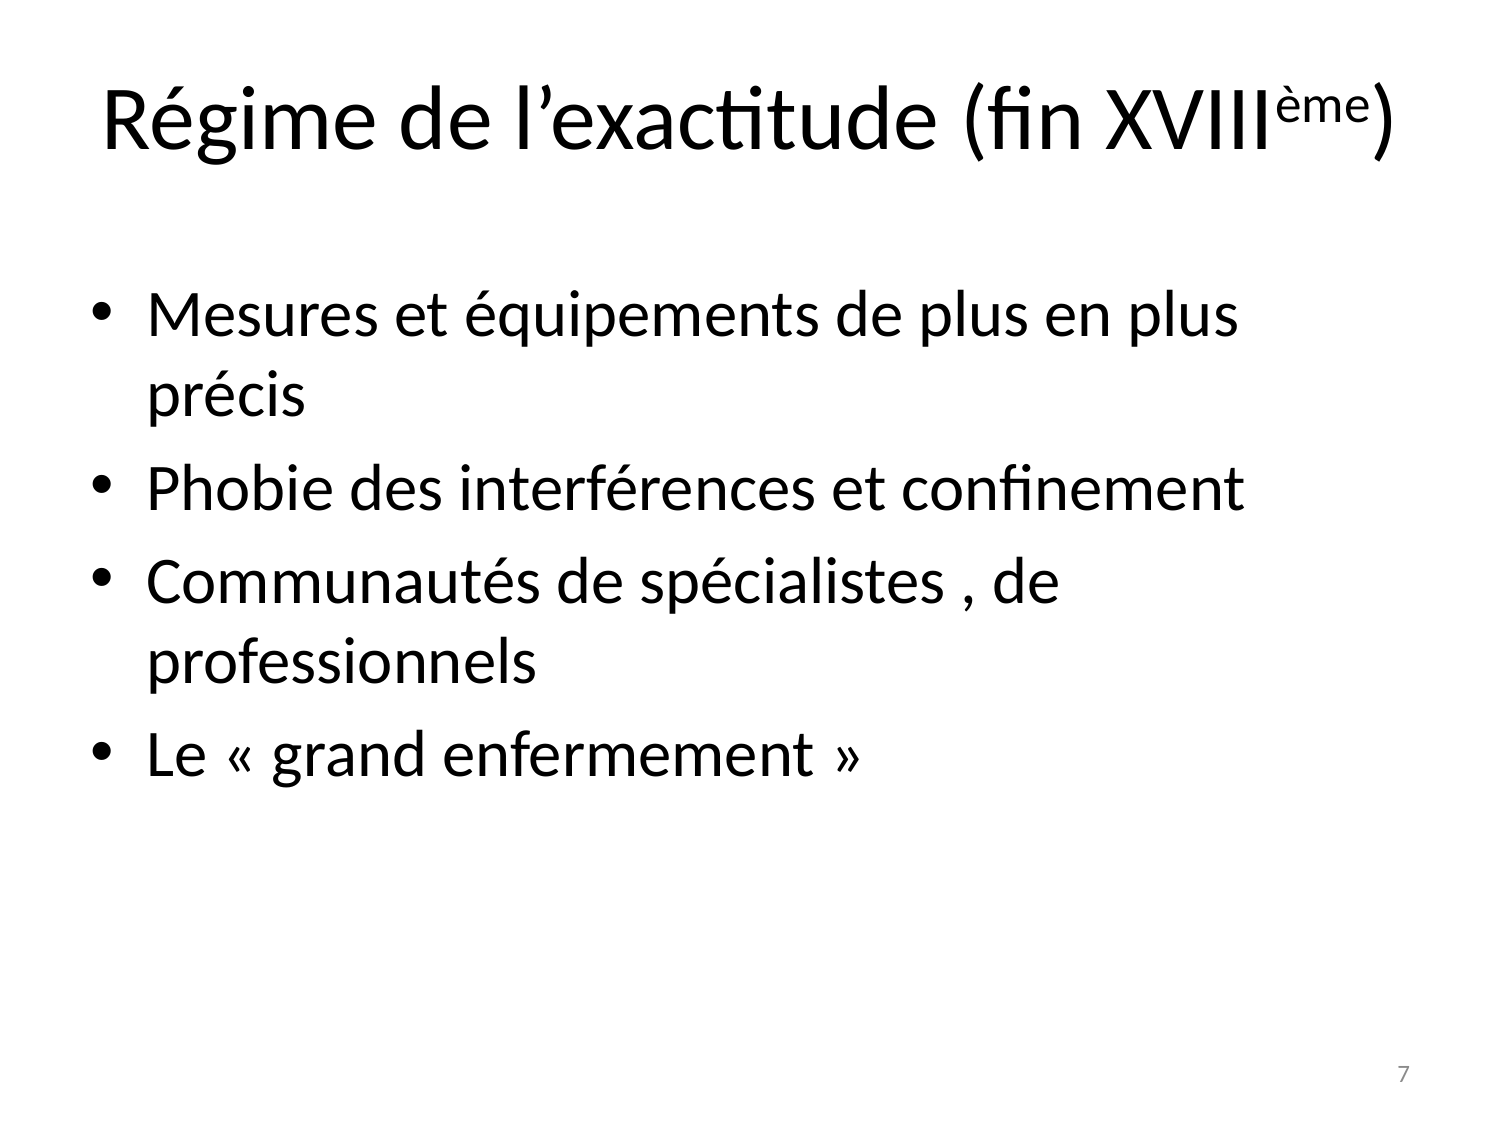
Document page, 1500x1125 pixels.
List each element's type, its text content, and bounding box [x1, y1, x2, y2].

slide_number 7 [1074, 1042, 1425, 1103]
list Mesures et équipements de plus en plus précis Phobie des interférences et confinement Communautés de spécialistes , de professionnels Le « grand enfermement » [75, 262, 1425, 1005]
title Régime de l’exactitude (fin XVIIIème) [75, 19, 1425, 207]
